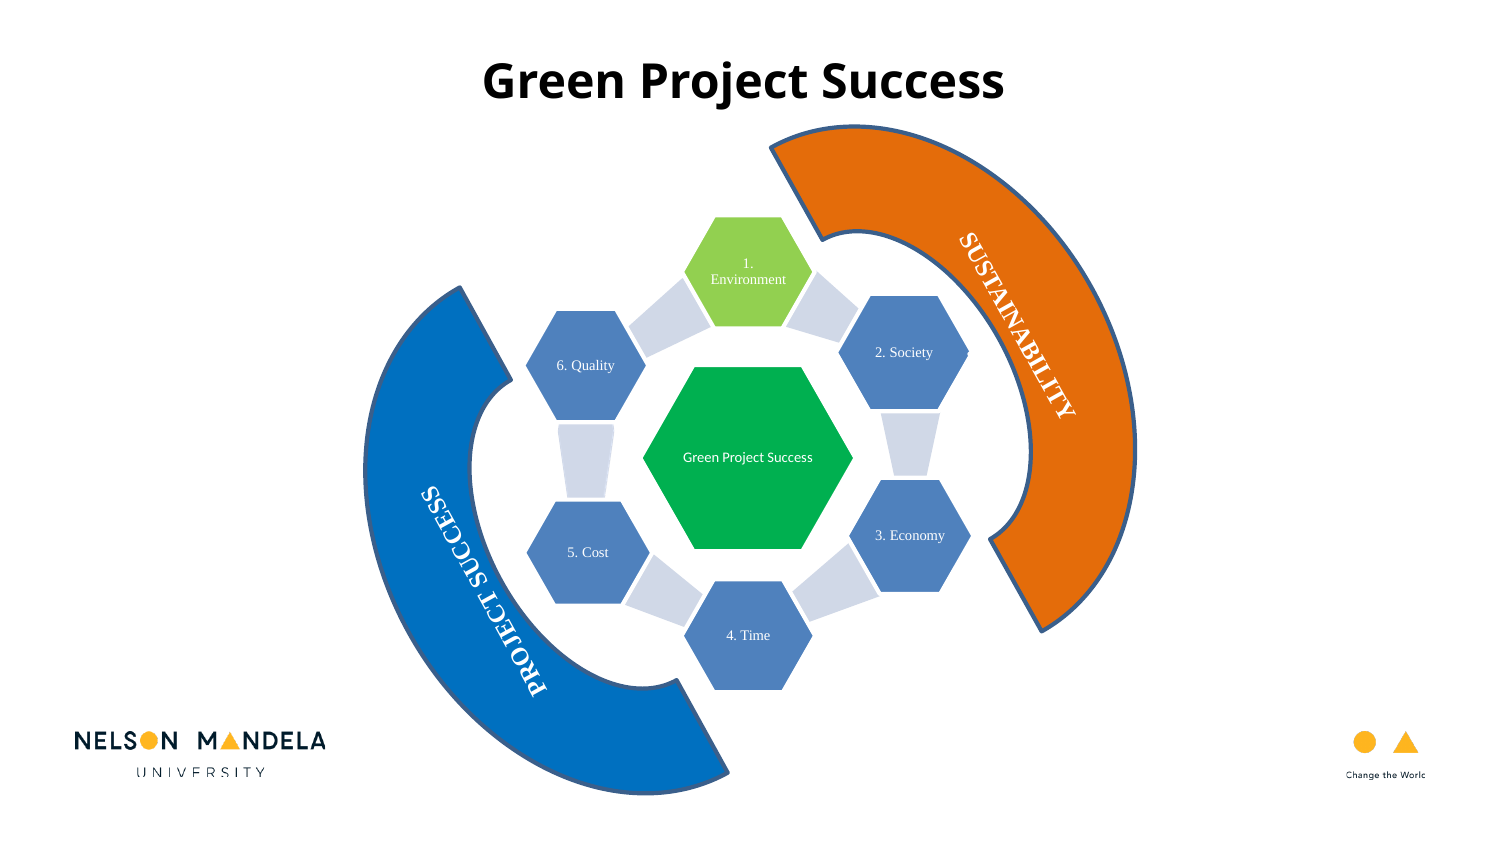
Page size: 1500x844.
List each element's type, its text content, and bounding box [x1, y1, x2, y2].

text_box SUSTAINABILITY t [768, 124, 1024, 197]
text_box PROJECT SUCCESS [489, 734, 730, 796]
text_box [299, 198, 1201, 725]
text_box Green Project Success [159, 0, 1341, 160]
